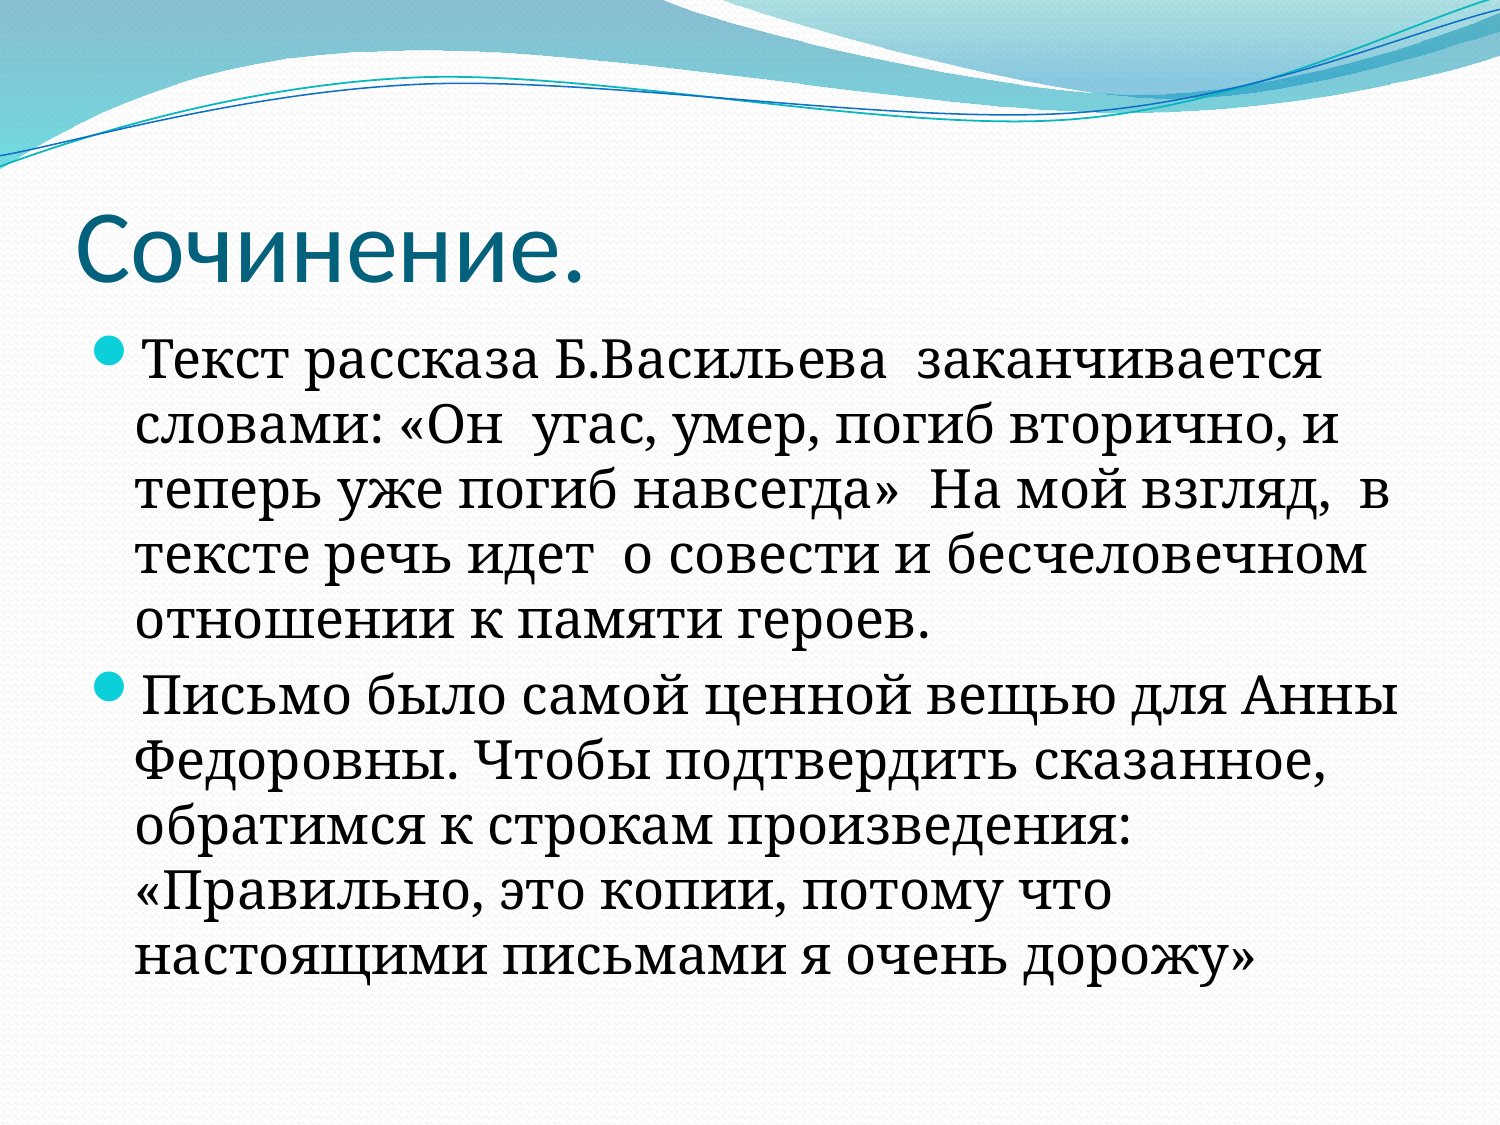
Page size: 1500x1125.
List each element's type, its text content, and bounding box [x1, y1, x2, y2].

list Текст рассказа Б.Васильева заканчивается словами: «Он угас, умер, погиб вторично, и теперь уже погиб навсегда» На мой взгляд, в тексте речь идет о совести и бесчеловечном отношении к памяти героев. Письмо было самой ценной вещью для Анны Федоровны. Чтобы подтвердить сказанное, обратимся к строкам произведения: «Правильно, это копии, потому что настоящими письмами я очень дорожу» [75, 317, 1425, 1038]
title Сочинение. [75, 115, 1425, 303]
